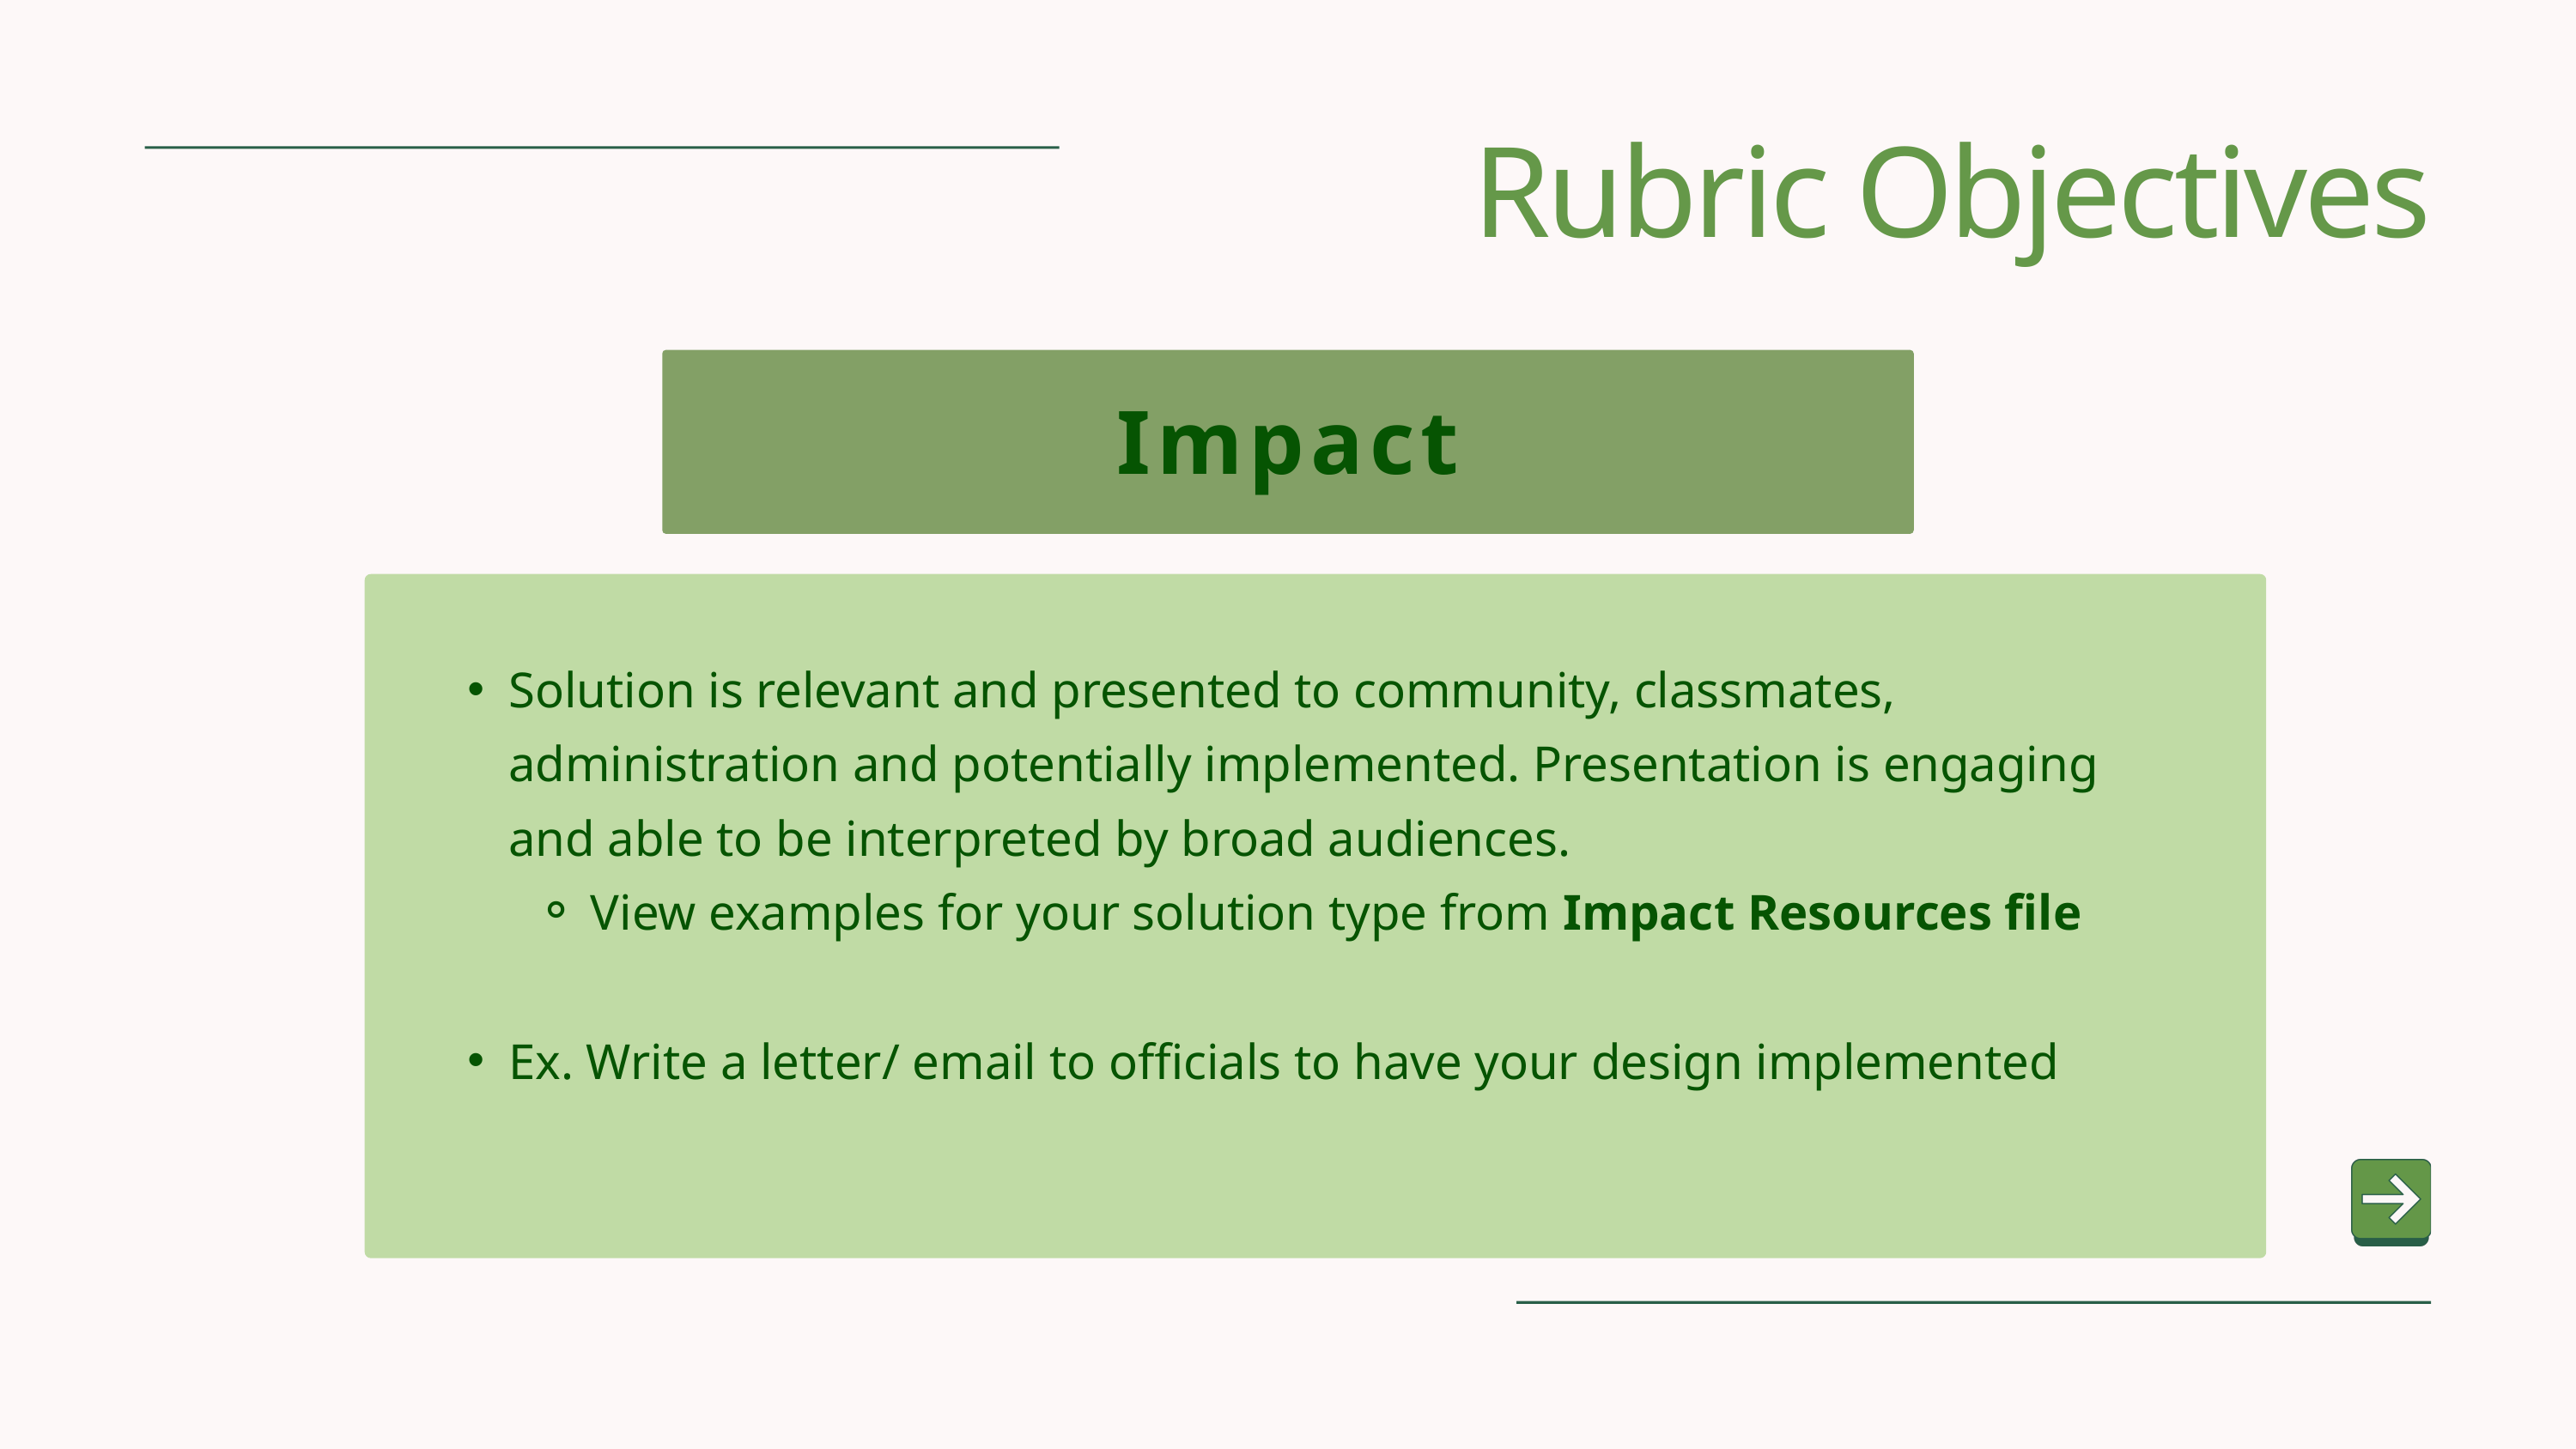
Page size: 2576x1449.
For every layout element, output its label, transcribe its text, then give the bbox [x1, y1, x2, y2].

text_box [364, 573, 2267, 1258]
text_box [2351, 1159, 2432, 1246]
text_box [661, 349, 1915, 535]
text_box Rubric Objectives [1091, 136, 2432, 263]
